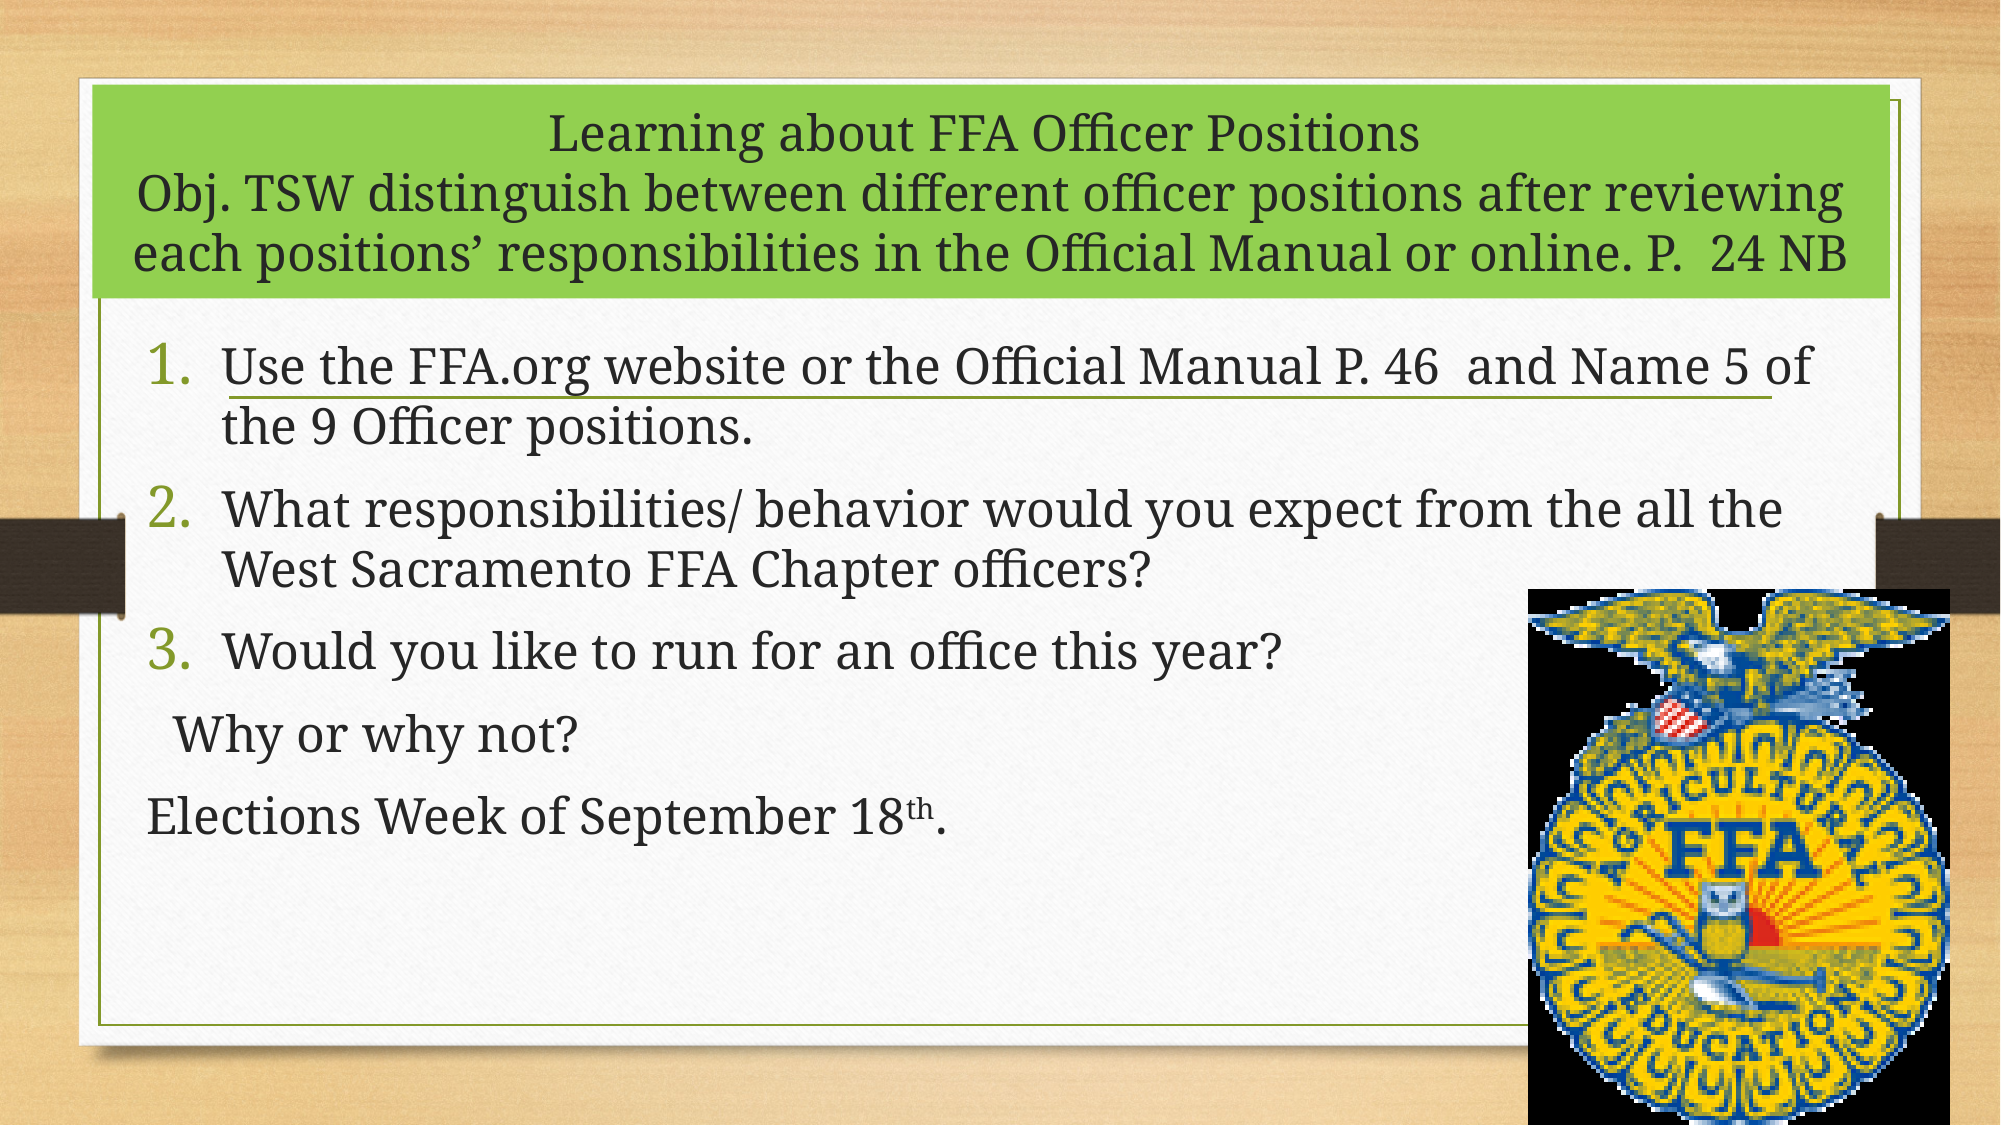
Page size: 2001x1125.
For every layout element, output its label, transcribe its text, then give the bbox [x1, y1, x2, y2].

picture [0, 0, 2001, 1125]
title Learning about FFA Officer Positions Obj. TSW distinguish between different officer positions after reviewing each positions’ responsibilities in the Official Manual or online. P. 24 NB [92, 84, 1890, 299]
list Use the FFA.org website or the Official Manual P. 46 and Name 5 of the 9 Officer positions. What responsibilities/ behavior would you expect from the all the West Sacramento FFA Chapter officers? Would you like to run for an office this year? Why or why not? Elections Week of September 18th. [131, 327, 1890, 964]
